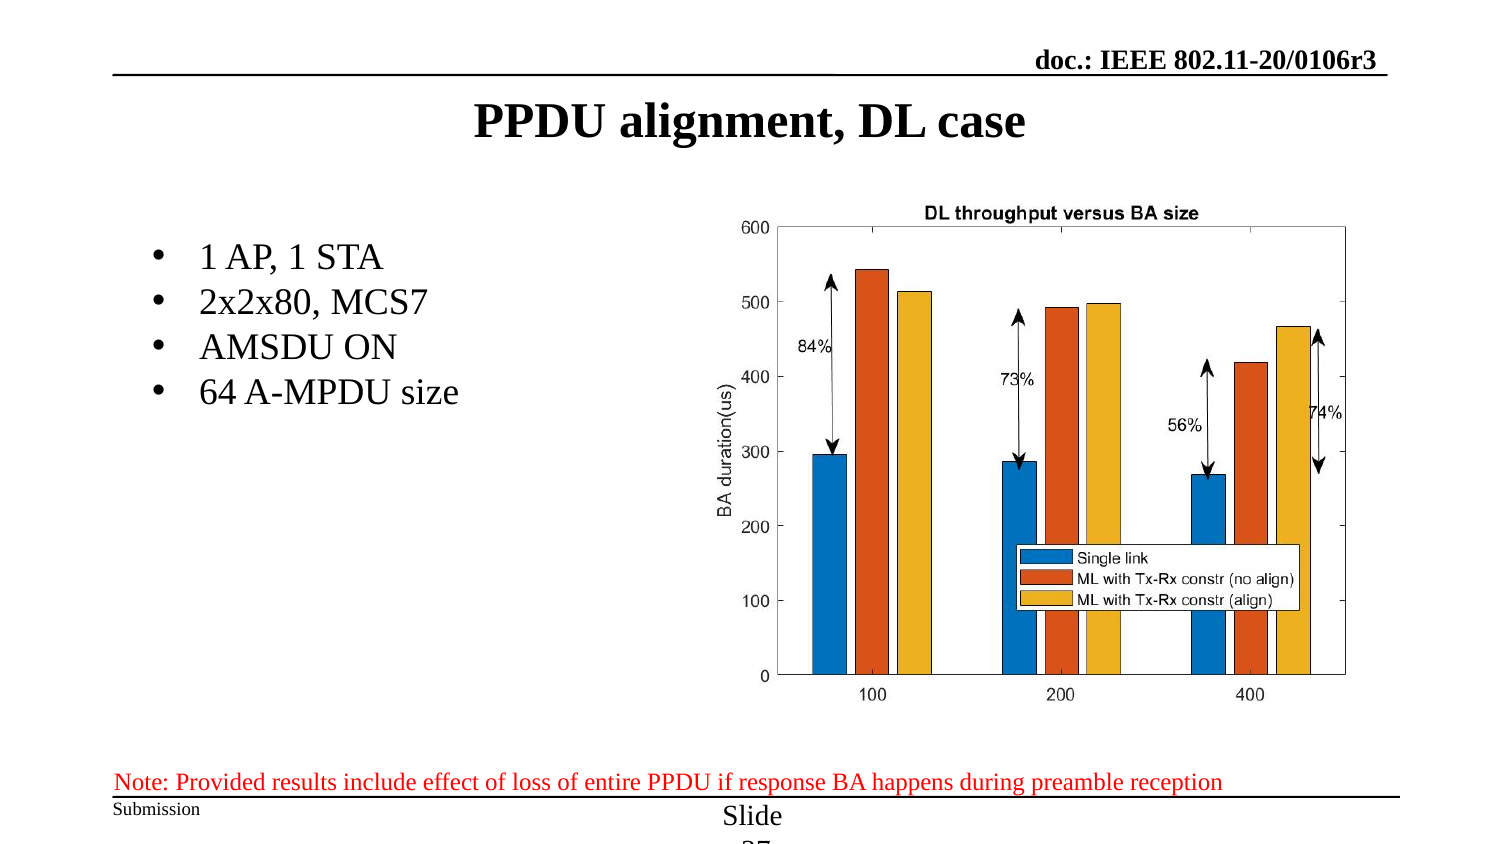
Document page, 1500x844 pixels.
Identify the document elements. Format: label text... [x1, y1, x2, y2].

text_box Note: Provided results include effect of loss of entire PPDU if response BA happens during preamble reception [99, 757, 1434, 803]
title PPDU alignment, DL case [112, 72, 1388, 163]
picture [681, 185, 1415, 736]
text_box 1 AP, 1 STA 2x2x80, MCS7 AMSDU ON 64 A-MPDU size [137, 224, 555, 420]
slide_number Slide 27 [714, 803, 798, 833]
